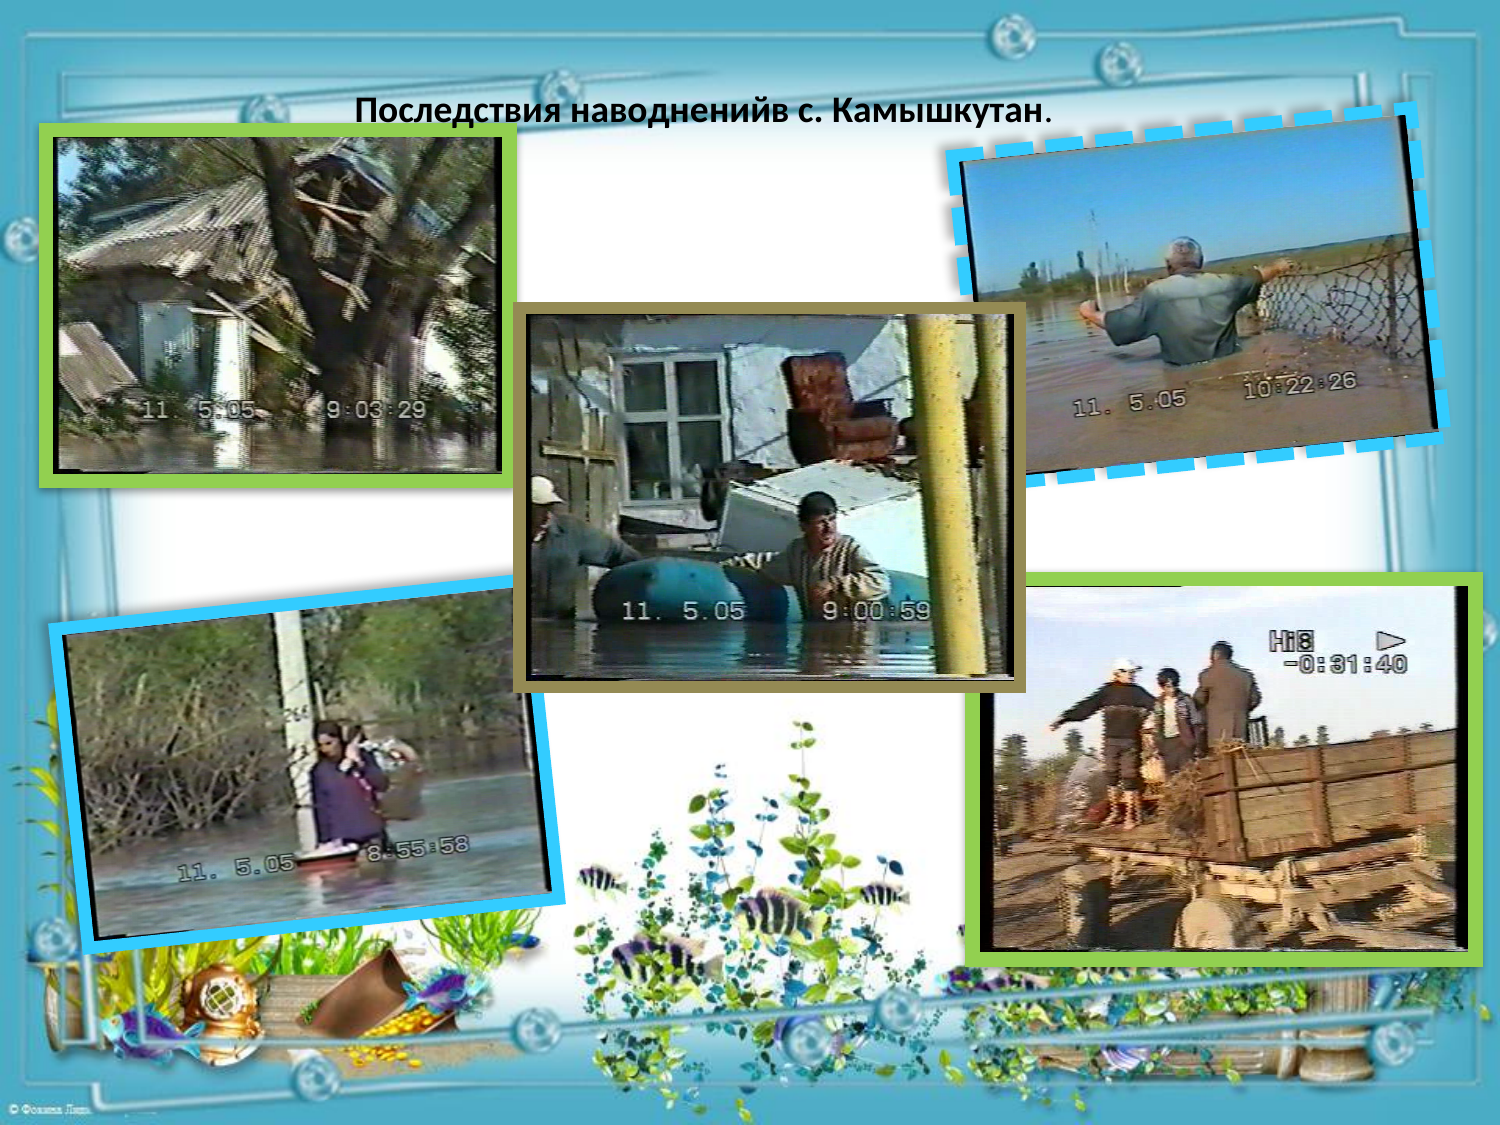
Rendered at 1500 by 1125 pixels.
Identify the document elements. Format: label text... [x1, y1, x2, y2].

text_box Последствия наводненийв с. Камышкутан. [339, 78, 1077, 138]
picture [0, 0, 1500, 1125]
